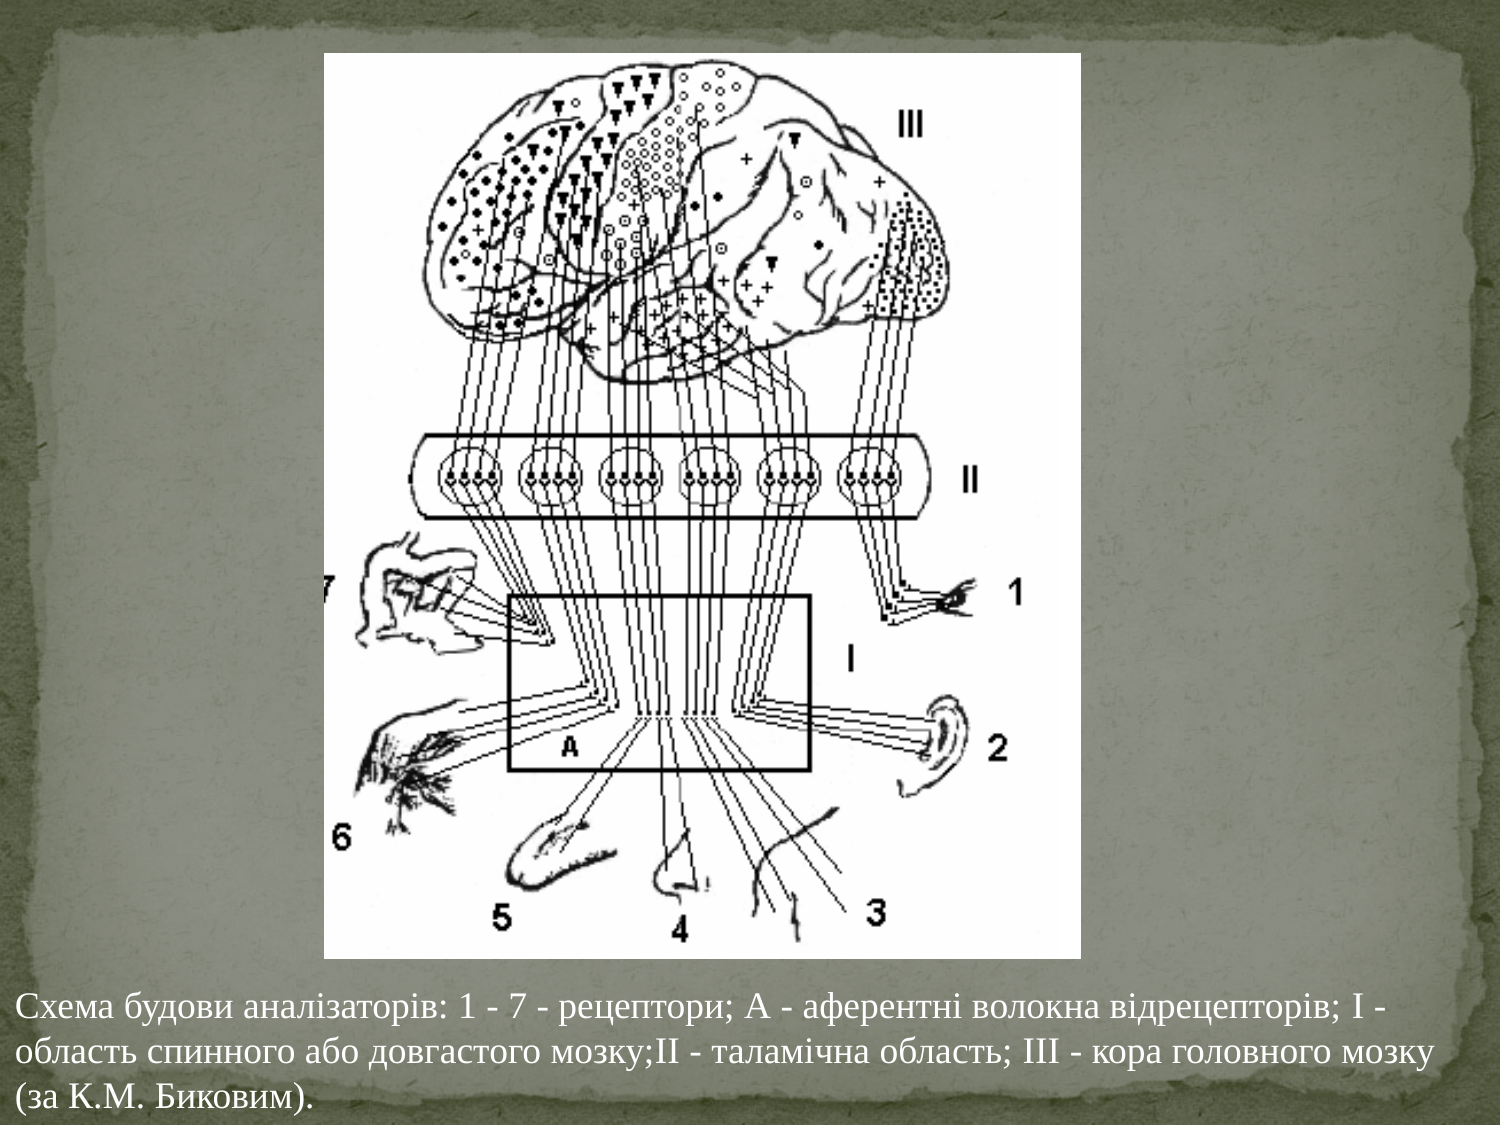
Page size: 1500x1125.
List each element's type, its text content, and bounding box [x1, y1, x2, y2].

text_box Схема будови аналізаторів: 1 - 7 - рецептори; А - аферентні волокна відрецепторів; I -область спинного або довгастого мозку;II - таламічна область; III - кора головного мозку (за К.М. Биковим). [0, 973, 1500, 1124]
picture [324, 53, 1081, 959]
